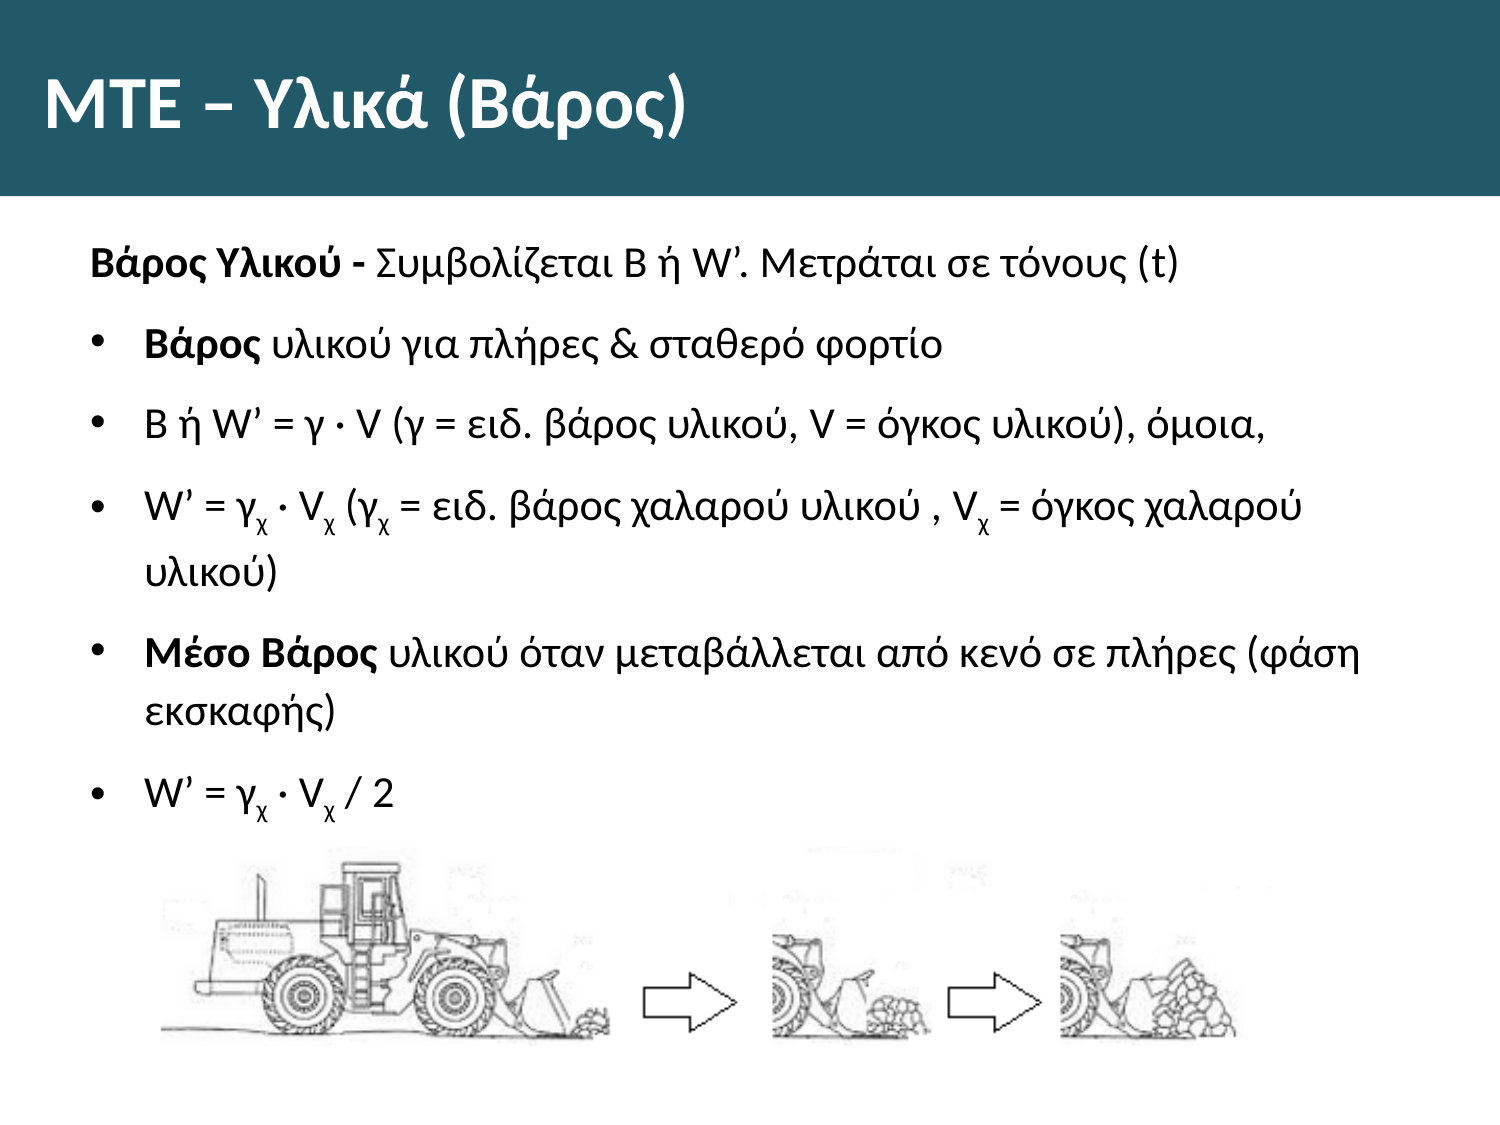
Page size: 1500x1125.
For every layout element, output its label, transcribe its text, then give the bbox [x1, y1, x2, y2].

list Βάρος Υλικού - Συμβολίζεται Β ή W’. Μετράται σε τόνους (t) Βάρος υλικού για πλήρες & σταθερό φορτίο Β ή W’ = γ · V (γ = ειδ. βάρος υλικού, V = όγκος υλικού), όμοια, W’ = γχ · Vχ (γχ = ειδ. βάρος χαλαρού υλικού , Vχ = όγκος χαλαρού υλικού) Μέσο Βάρος υλικού όταν μεταβάλλεται από κενό σε πλήρες (φάση εκσκαφής) W’ = γχ · Vχ / 2 [75, 219, 1425, 835]
picture [147, 845, 1278, 1095]
title ΜΤΕ – Υλικά (Βάρος) [0, 0, 1500, 197]
